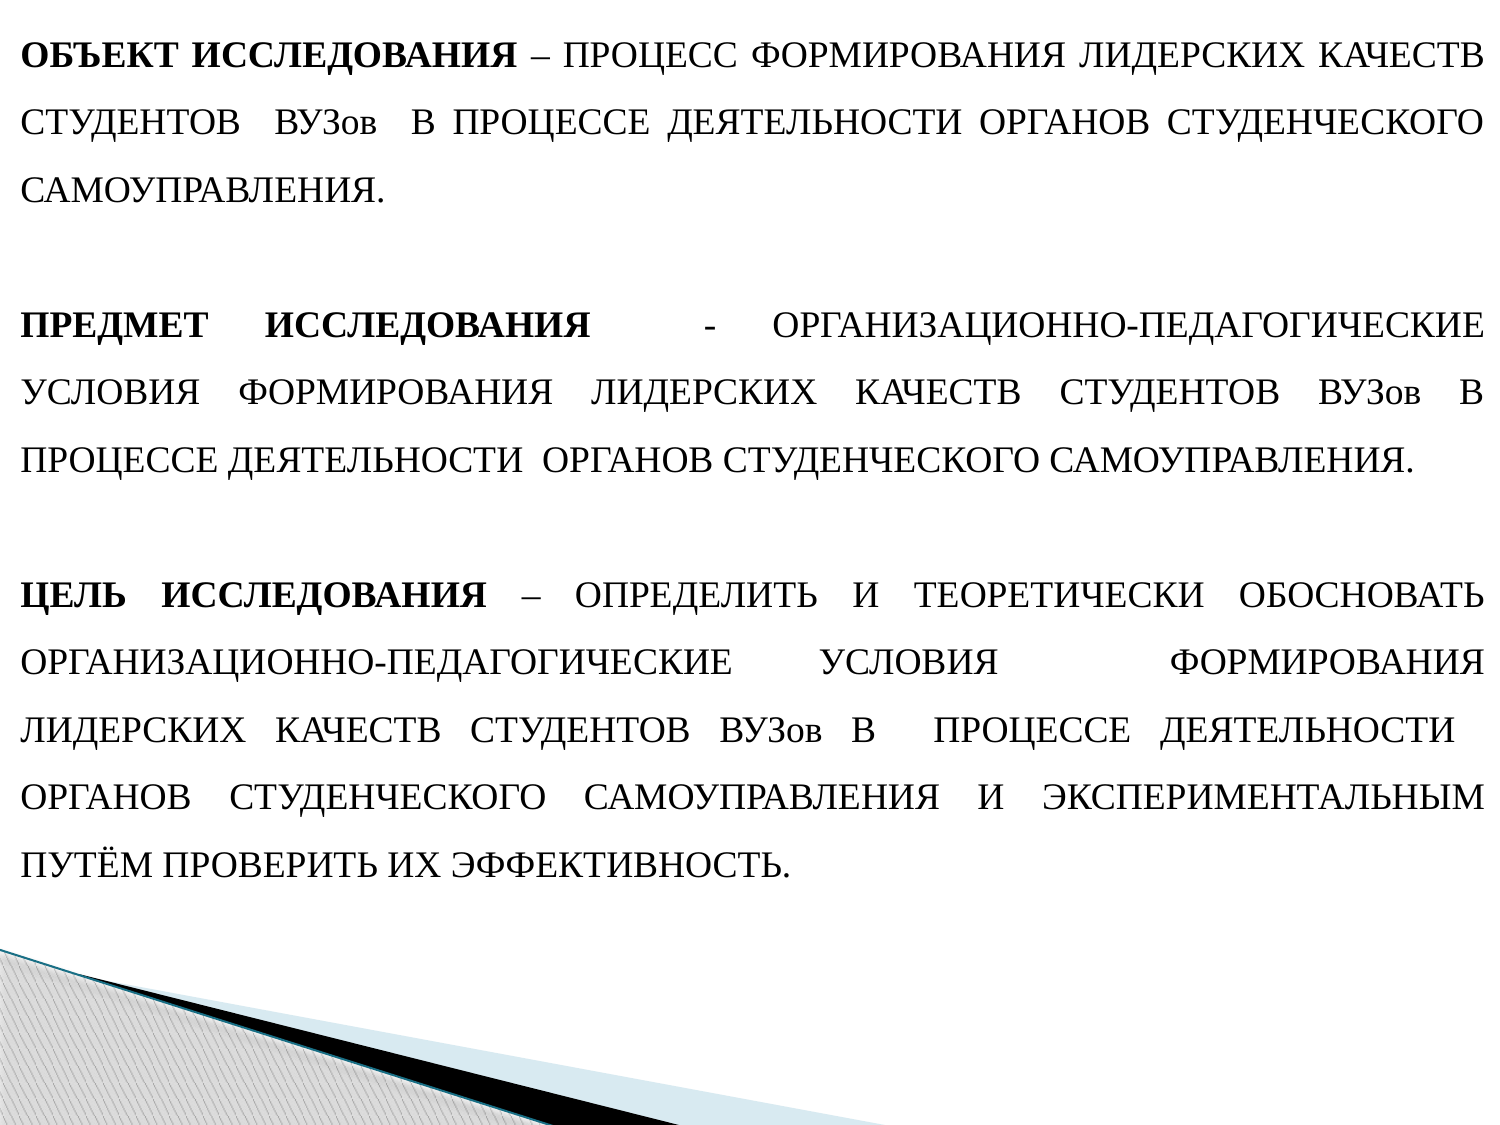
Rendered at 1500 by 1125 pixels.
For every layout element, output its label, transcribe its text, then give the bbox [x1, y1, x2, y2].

text_box ОБЪЕКТ ИССЛЕДОВАНИЯ – ПРОЦЕСС ФОРМИРОВАНИЯ ЛИДЕРСКИХ КАЧЕСТВ СТУДЕНТОВ ВУЗов В ПРОЦЕССЕ ДЕЯТЕЛЬНОСТИ ОРГАНОВ СТУДЕНЧЕСКОГО САМОУПРАВЛЕНИЯ. ПРЕДМЕТ ИССЛЕДОВАНИЯ - ОРГАНИЗАЦИОННО-ПЕДАГОГИЧЕСКИЕ УСЛОВИЯ ФОРМИРОВАНИЯ ЛИДЕРСКИХ КАЧЕСТВ СТУДЕНТОВ ВУЗов В ПРОЦЕССЕ ДЕЯТЕЛЬНОСТИ ОРГАНОВ СТУДЕНЧЕСКОГО САМОУПРАВЛЕНИЯ. ЦЕЛЬ ИССЛЕДОВАНИЯ – ОПРЕДЕЛИТЬ И ТЕОРЕТИЧЕСКИ ОБОСНОВАТЬ ОРГАНИЗАЦИОННО-ПЕДАГОГИЧЕСКИЕ УСЛОВИЯ ФОРМИРОВАНИЯ ЛИДЕРСКИХ КАЧЕСТВ СТУДЕНТОВ ВУЗов В ПРОЦЕССЕ ДЕЯТЕЛЬНОСТИ ОРГАНОВ СТУДЕНЧЕСКОГО САМОУПРАВЛЕНИЯ И ЭКСПЕРИМЕНТАЛЬНЫМ ПУТЁМ ПРОВЕРИТЬ ИХ ЭФФЕКТИВНОСТЬ. [5, 0, 1500, 1125]
